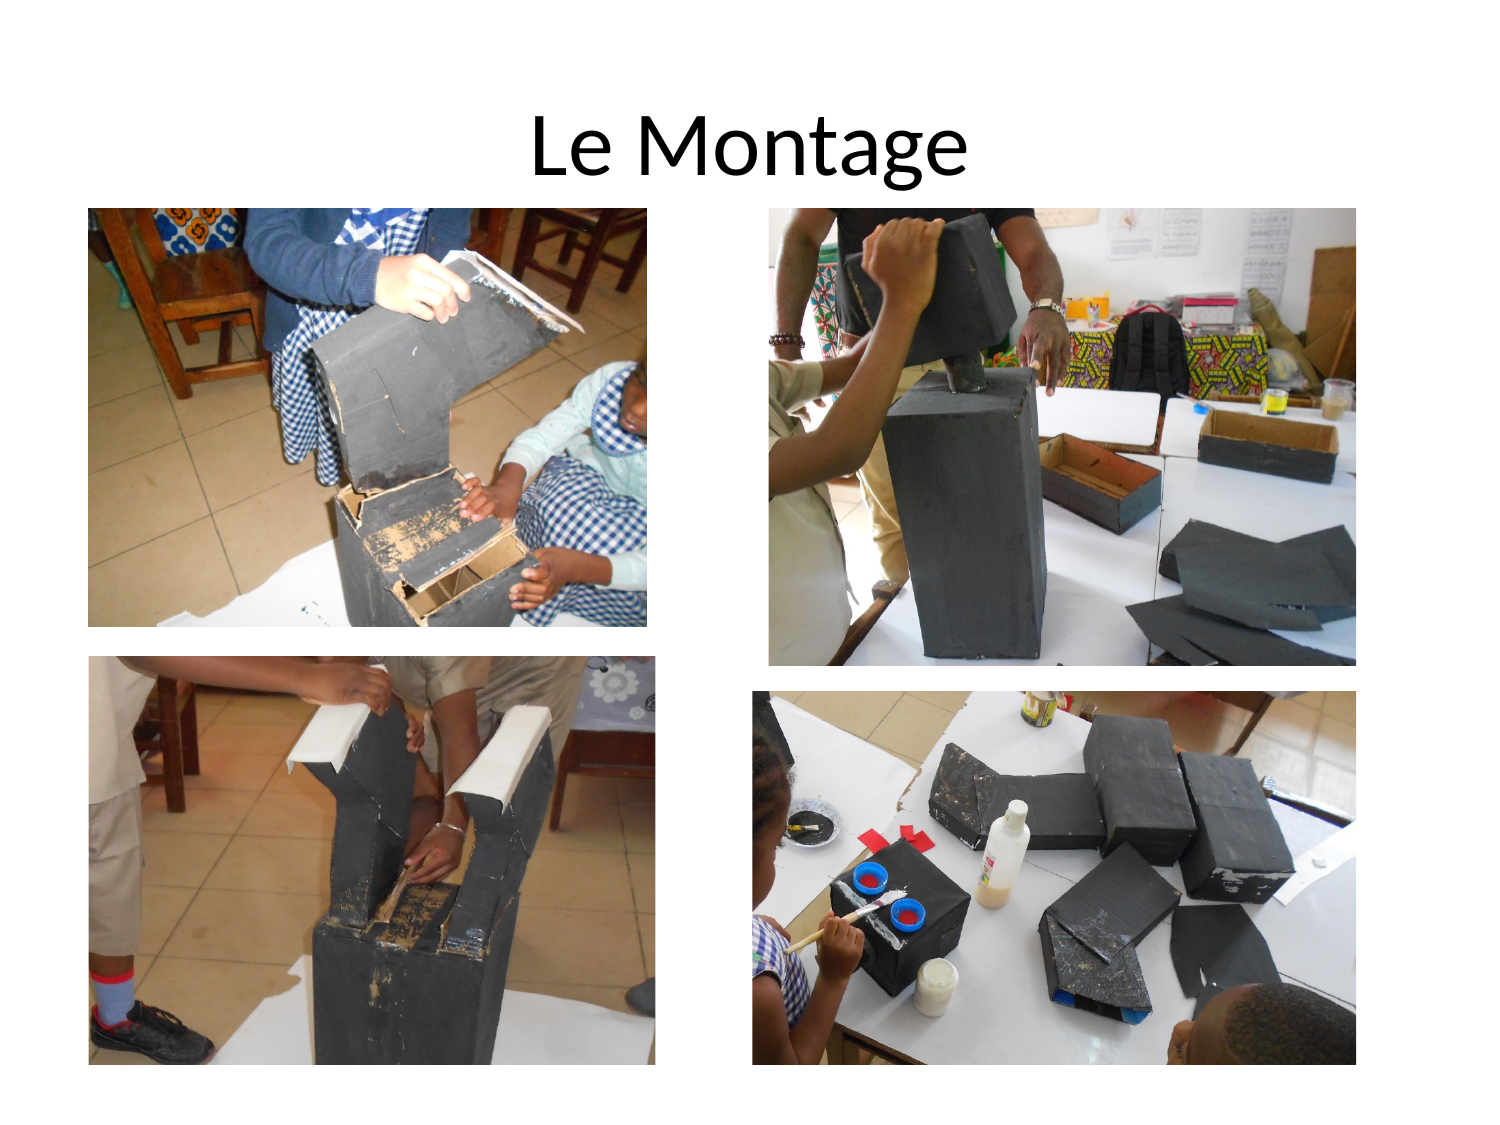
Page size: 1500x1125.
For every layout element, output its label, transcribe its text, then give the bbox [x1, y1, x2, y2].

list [88, 207, 648, 628]
picture [752, 691, 1357, 1065]
picture [88, 656, 656, 1065]
title Le Montage [75, 45, 1425, 233]
picture [768, 207, 1357, 666]
